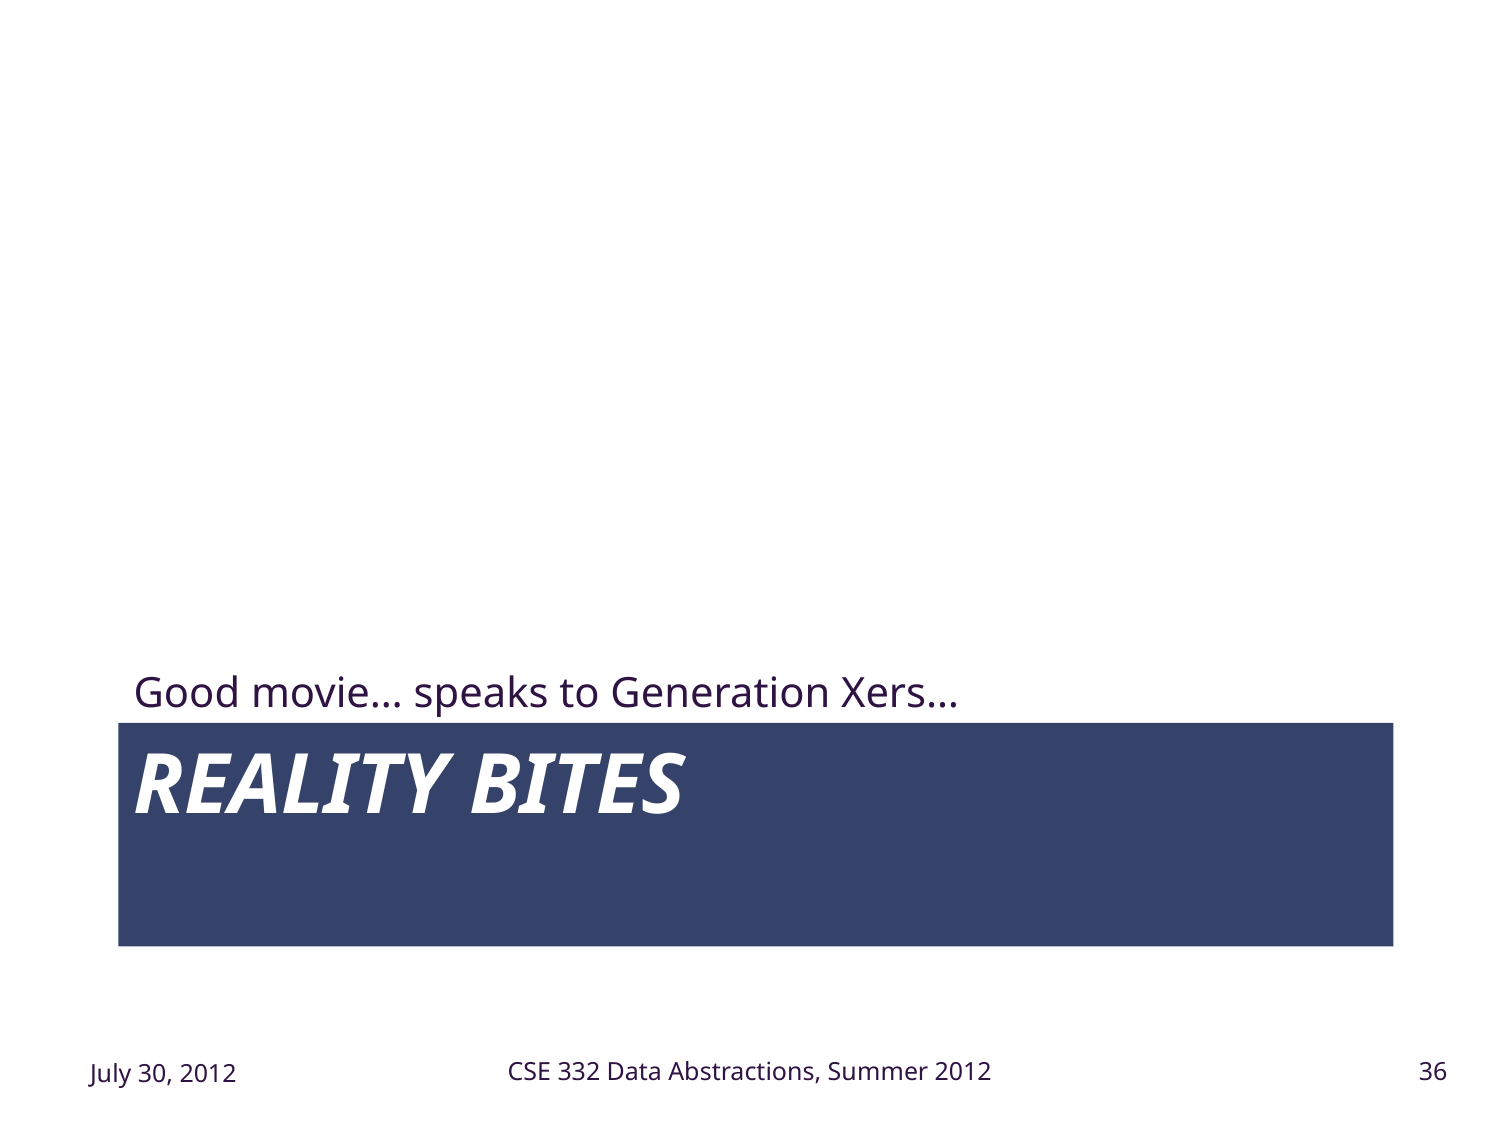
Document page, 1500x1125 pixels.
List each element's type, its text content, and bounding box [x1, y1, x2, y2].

footer CSE 332 Data Abstractions, Summer 2012 [348, 1042, 1152, 1103]
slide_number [75, 1042, 338, 1103]
slide_number 36 [1333, 1042, 1463, 1103]
list Good movie… speaks to Generation Xers… [118, 476, 1394, 723]
title REALITY BITES [118, 723, 1394, 947]
